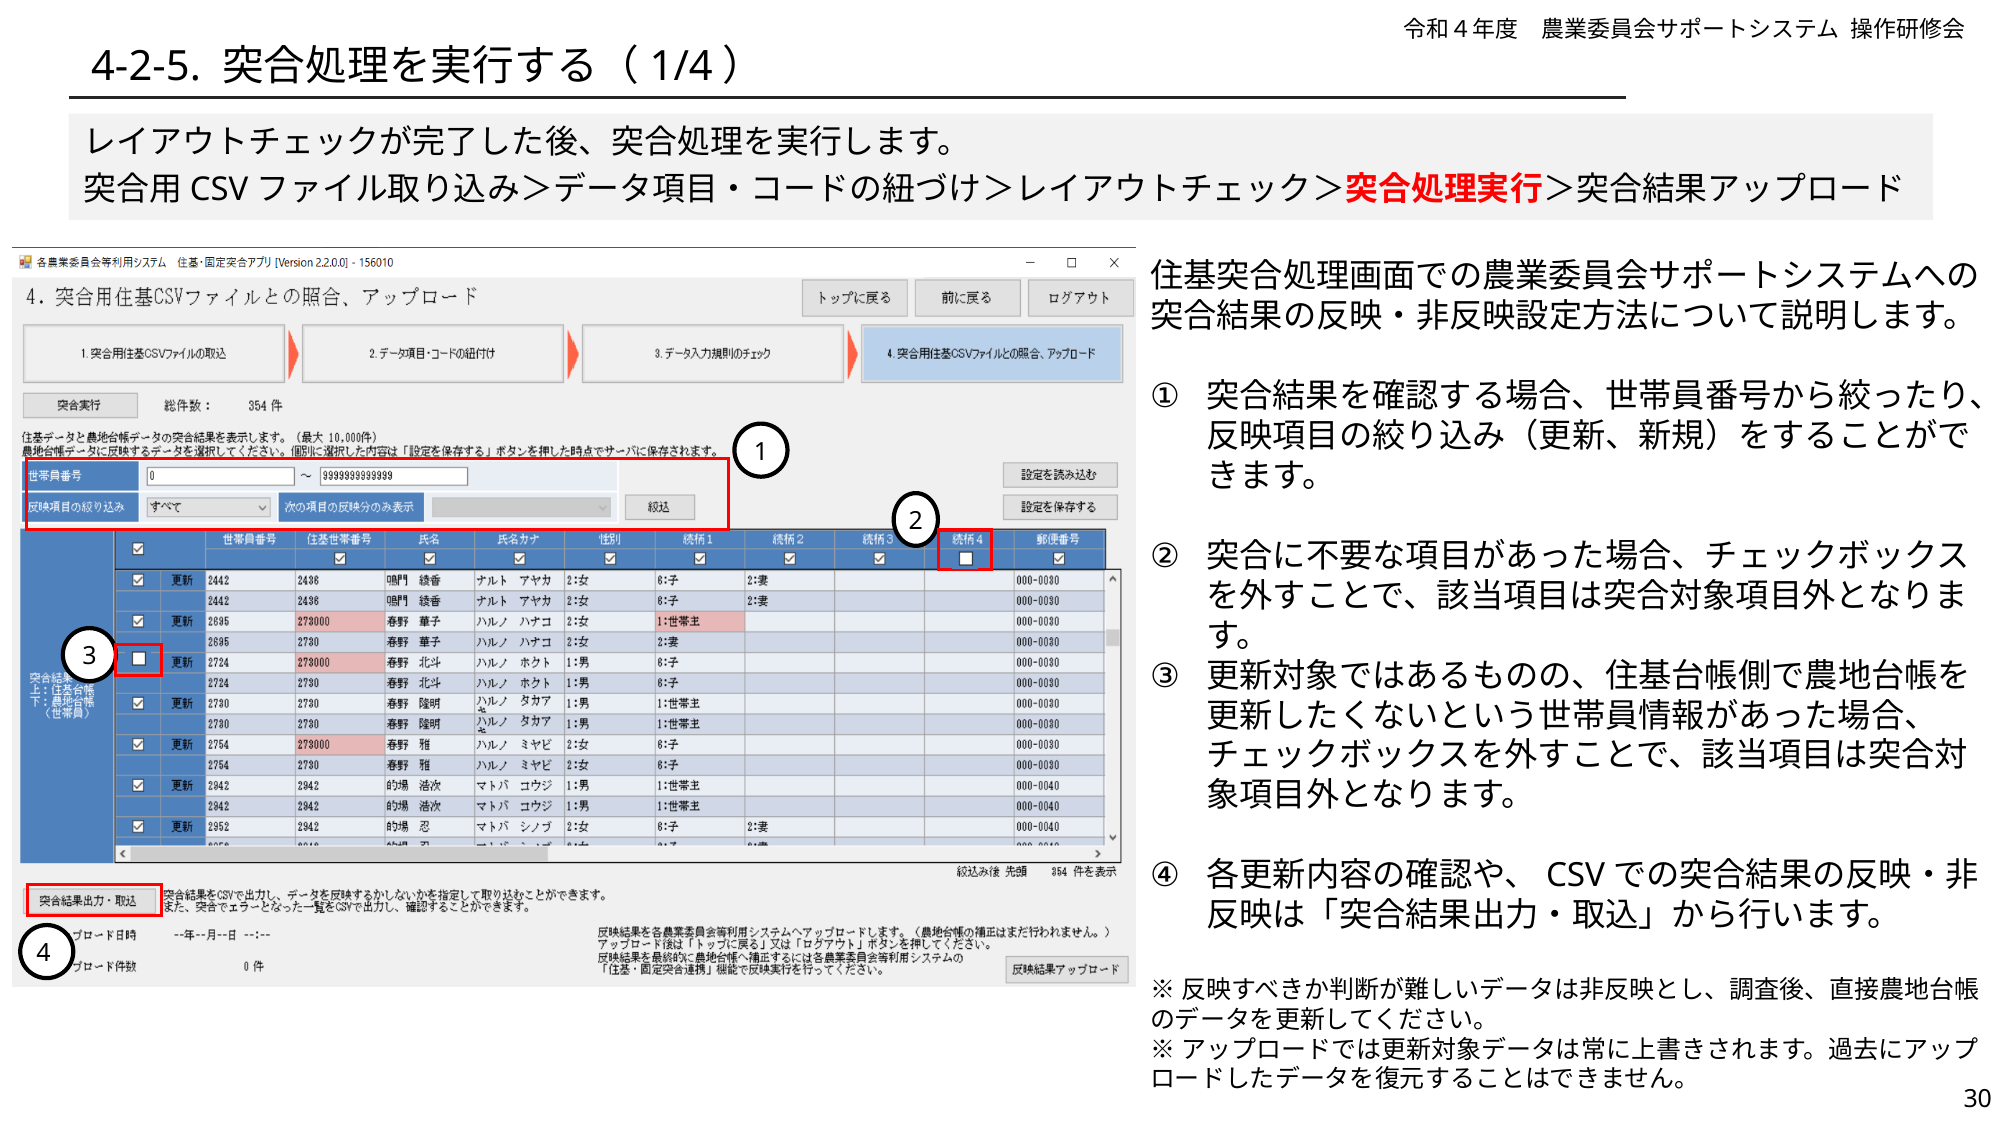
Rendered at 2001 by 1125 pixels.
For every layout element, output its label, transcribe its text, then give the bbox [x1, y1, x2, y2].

title 4-2-5. 突合処理を実行する（1/4） [73, 18, 1631, 109]
text_box 住基突合処理画面での農業委員会サポートシステムへの突合結果の反映・非反映設定方法について説明します。 突合結果を確認する場合、世帯員番号から絞ったり、反映項目の絞り込み（更新、新規）をすることができます。 突合に不要な項目があった場合、チェックボックスを外すことで、該当項目は突合対象項目外となります。 更新対象ではあるものの、住基台帳側で農地台帳を更新したくないという世帯員情報があった場合、チェックボックスを外すことで、該当項目は突合対象項目外となります。 各更新内容の確認や、CSVでの突合結果の反映・非反映は「突合結果出力・取込」から行います。 ※反映すべきか判断が難しいデータは非反映とし、調査後、直接農地台帳のデータを更新してください。 ※アップロードでは更新対象データは常に上書きされます。過去にアップロードしたデータを復元することはできません。 [1133, 245, 2000, 1102]
picture [12, 246, 1136, 987]
list レイアウトチェックが完了した後、突合処理を実行します。 突合用CSVファイル取り込み＞データ項目・コードの紐づけ＞レイアウトチェック＞突合処理実行＞突合結果アップロード [68, 113, 1934, 220]
